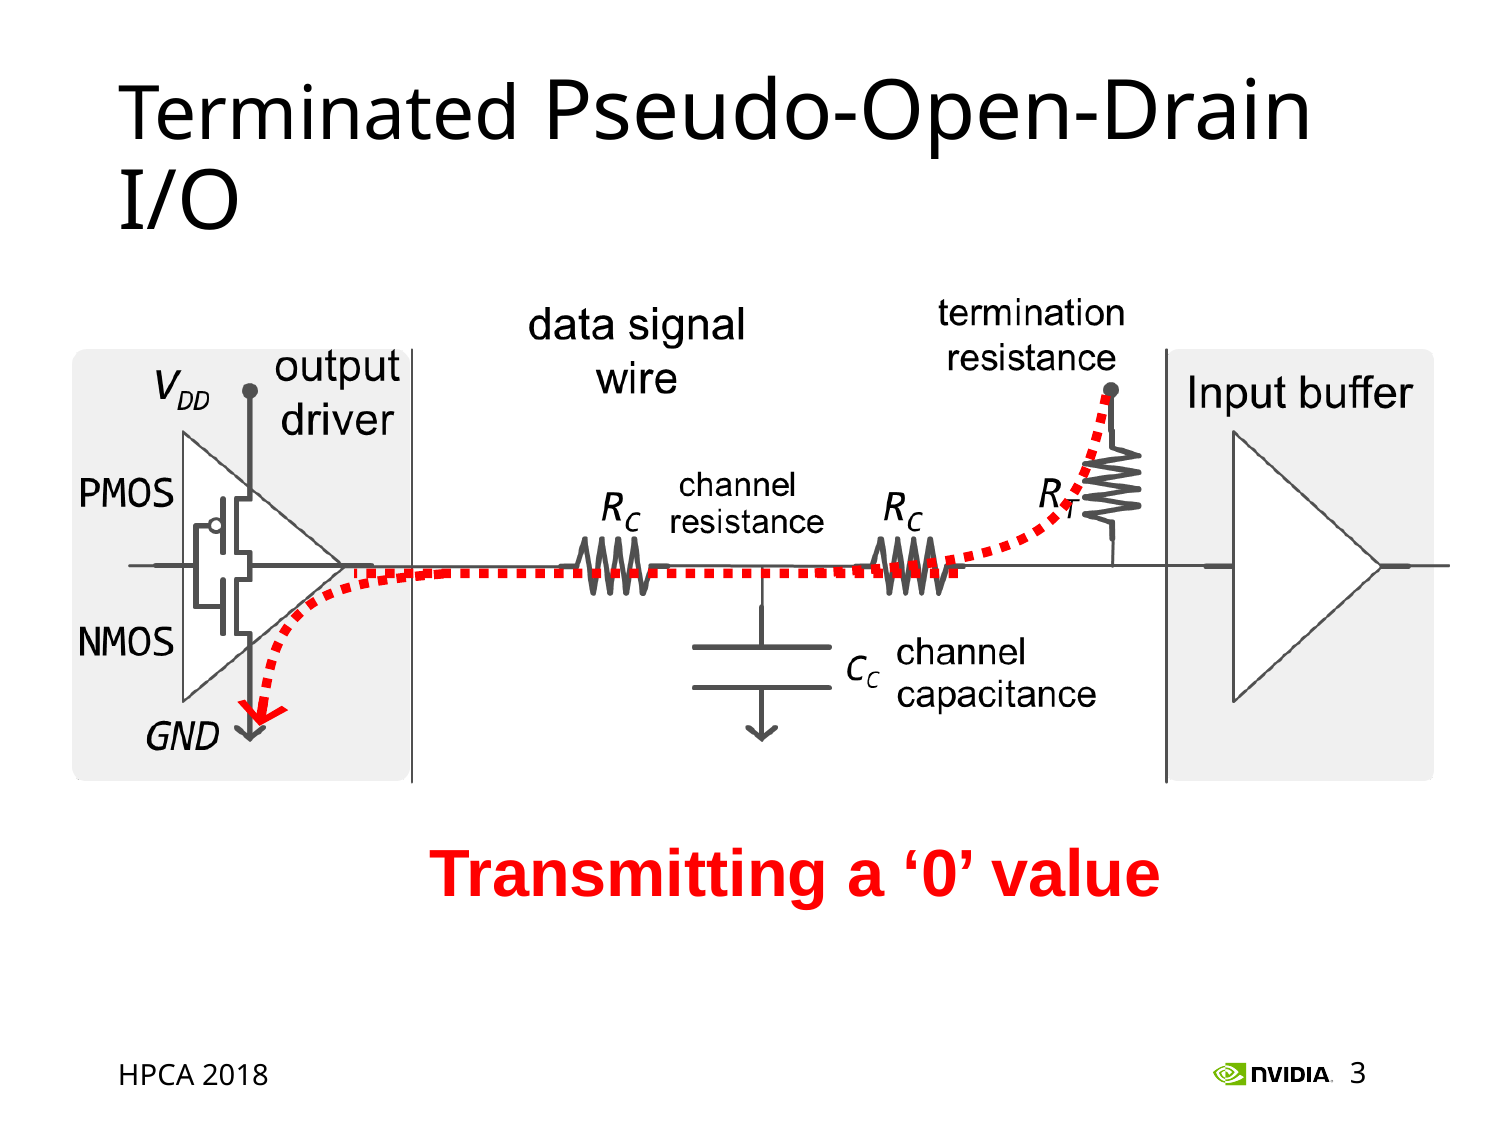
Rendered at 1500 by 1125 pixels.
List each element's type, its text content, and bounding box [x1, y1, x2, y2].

text_box Transmitting a ‘0’ value [330, 838, 1262, 901]
title Terminated Pseudo-Open-Drain I/O [103, 59, 1404, 277]
picture [50, 277, 1450, 788]
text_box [259, 395, 1107, 726]
picture [1210, 1060, 1336, 1088]
